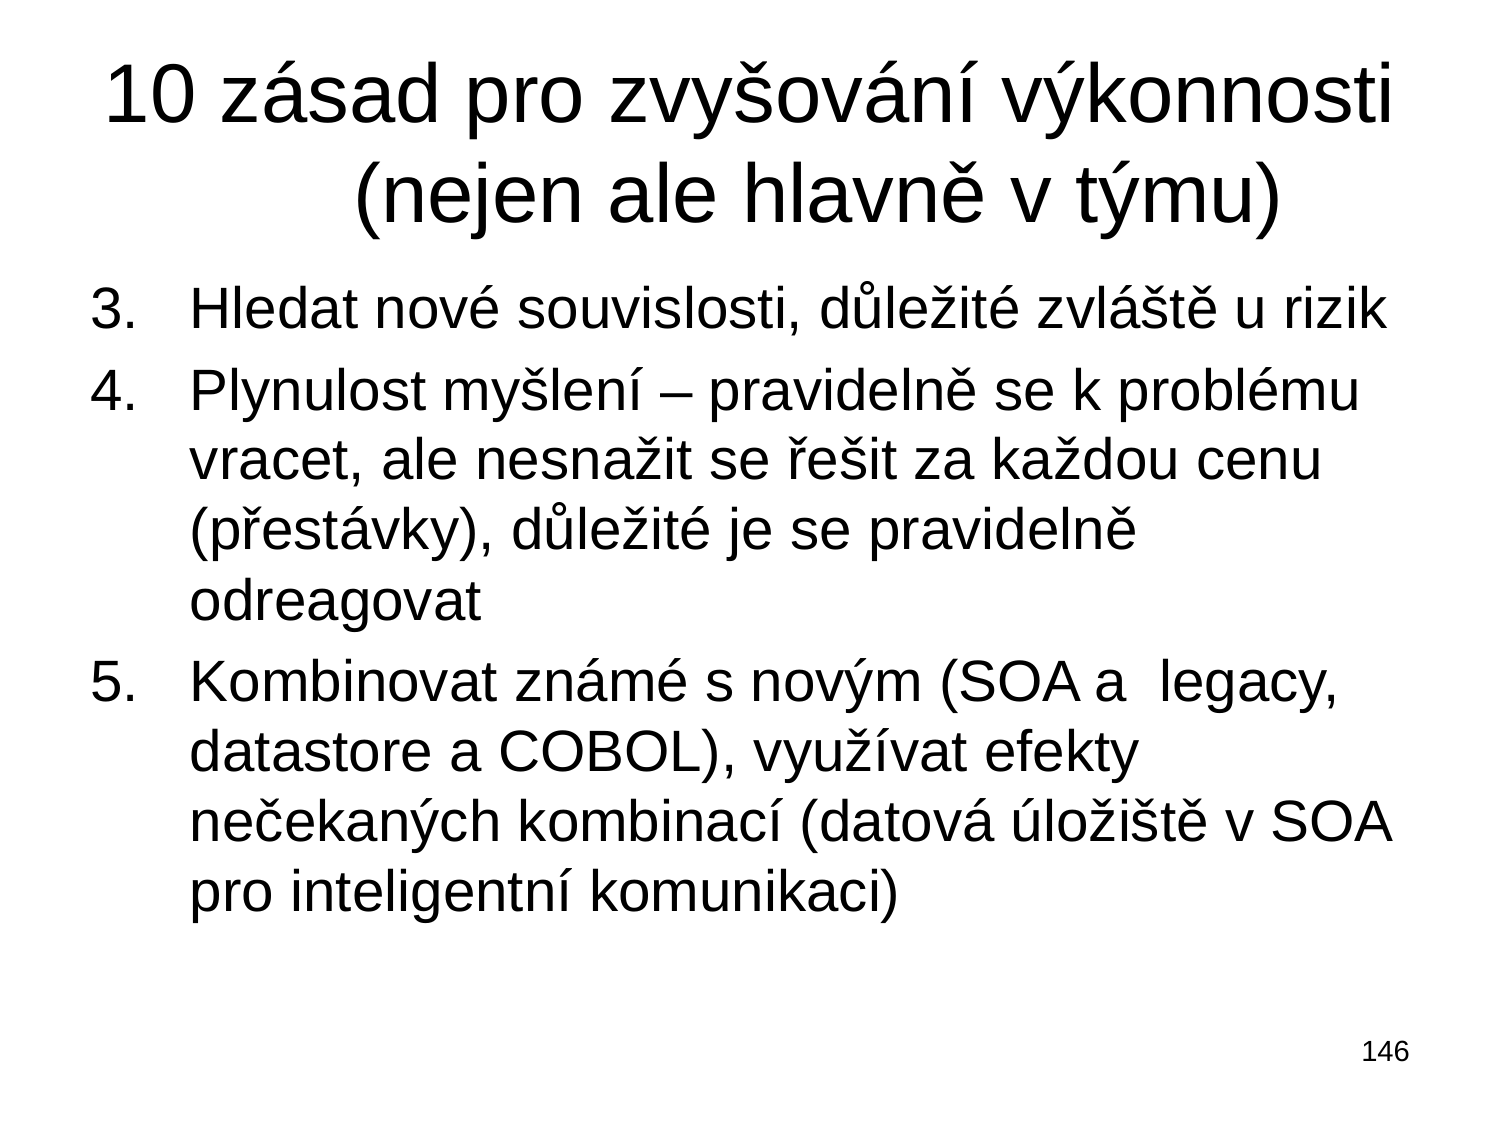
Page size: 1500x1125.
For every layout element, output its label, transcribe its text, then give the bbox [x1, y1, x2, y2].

list Hledat nové souvislosti, důležité zvláště u rizik Plynulost myšlení – pravidelně se k problému vracet, ale nesnažit se řešit za každou cenu (přestávky), důležité je se pravidelně odreagovat Kombinovat známé s novým (SOA a legacy, datastore a COBOL), využívat efekty nečekaných kombinací (datová úložiště v SOA pro inteligentní komunikaci) [74, 262, 1426, 1006]
slide_number 146 [1074, 1024, 1426, 1103]
title 10 zásad pro zvyšování výkonnosti (nejen ale hlavně v týmu) [74, 44, 1426, 233]
